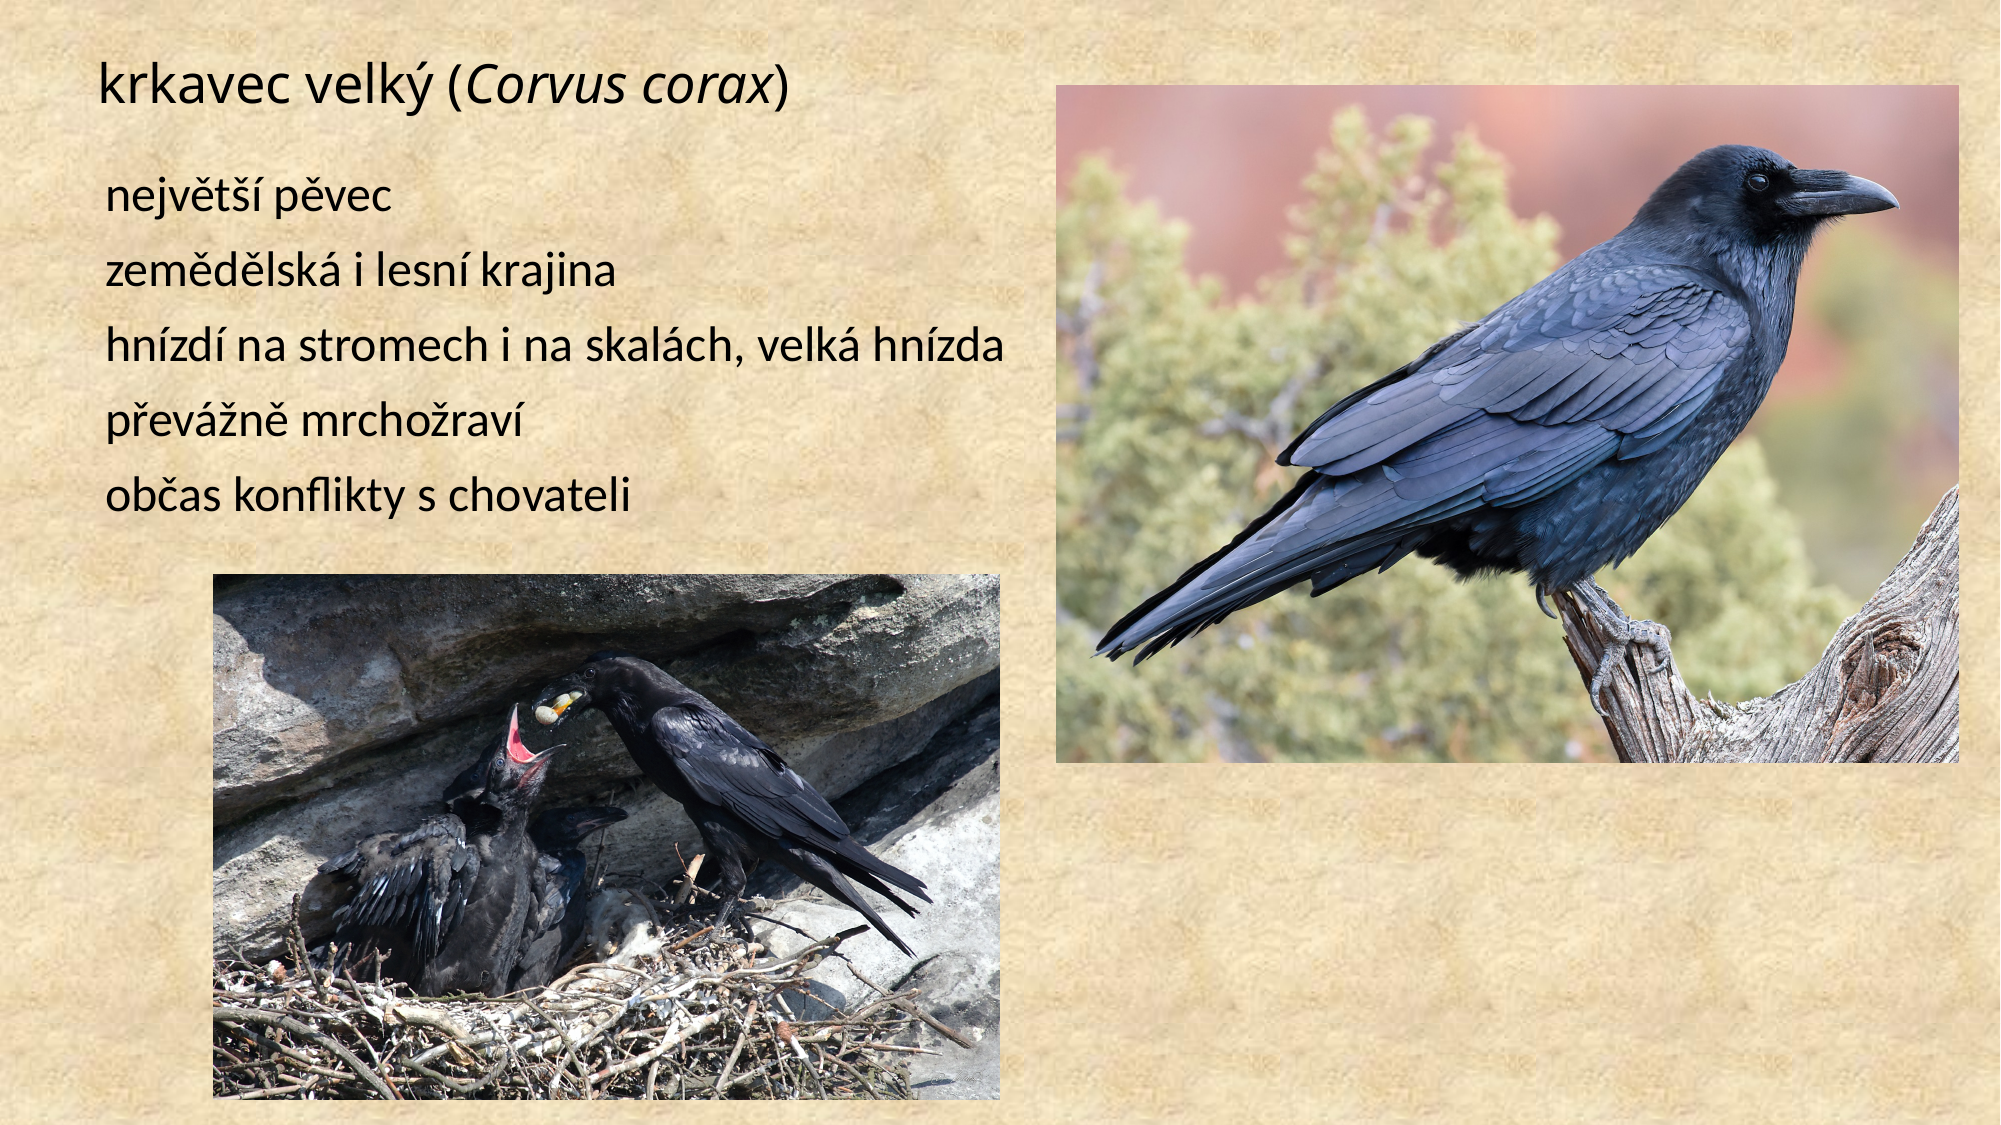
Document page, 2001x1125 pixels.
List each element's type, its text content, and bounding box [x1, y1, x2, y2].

text_box největší pěvec zemědělská i lesní krajina hnízdí na stromech i na skalách, velká hnízda převážně mrchožraví občas konflikty s chovateli [90, 161, 1816, 875]
title krkavec velký (Corvus corax) [82, 49, 1363, 123]
picture [0, 0, 2001, 1125]
